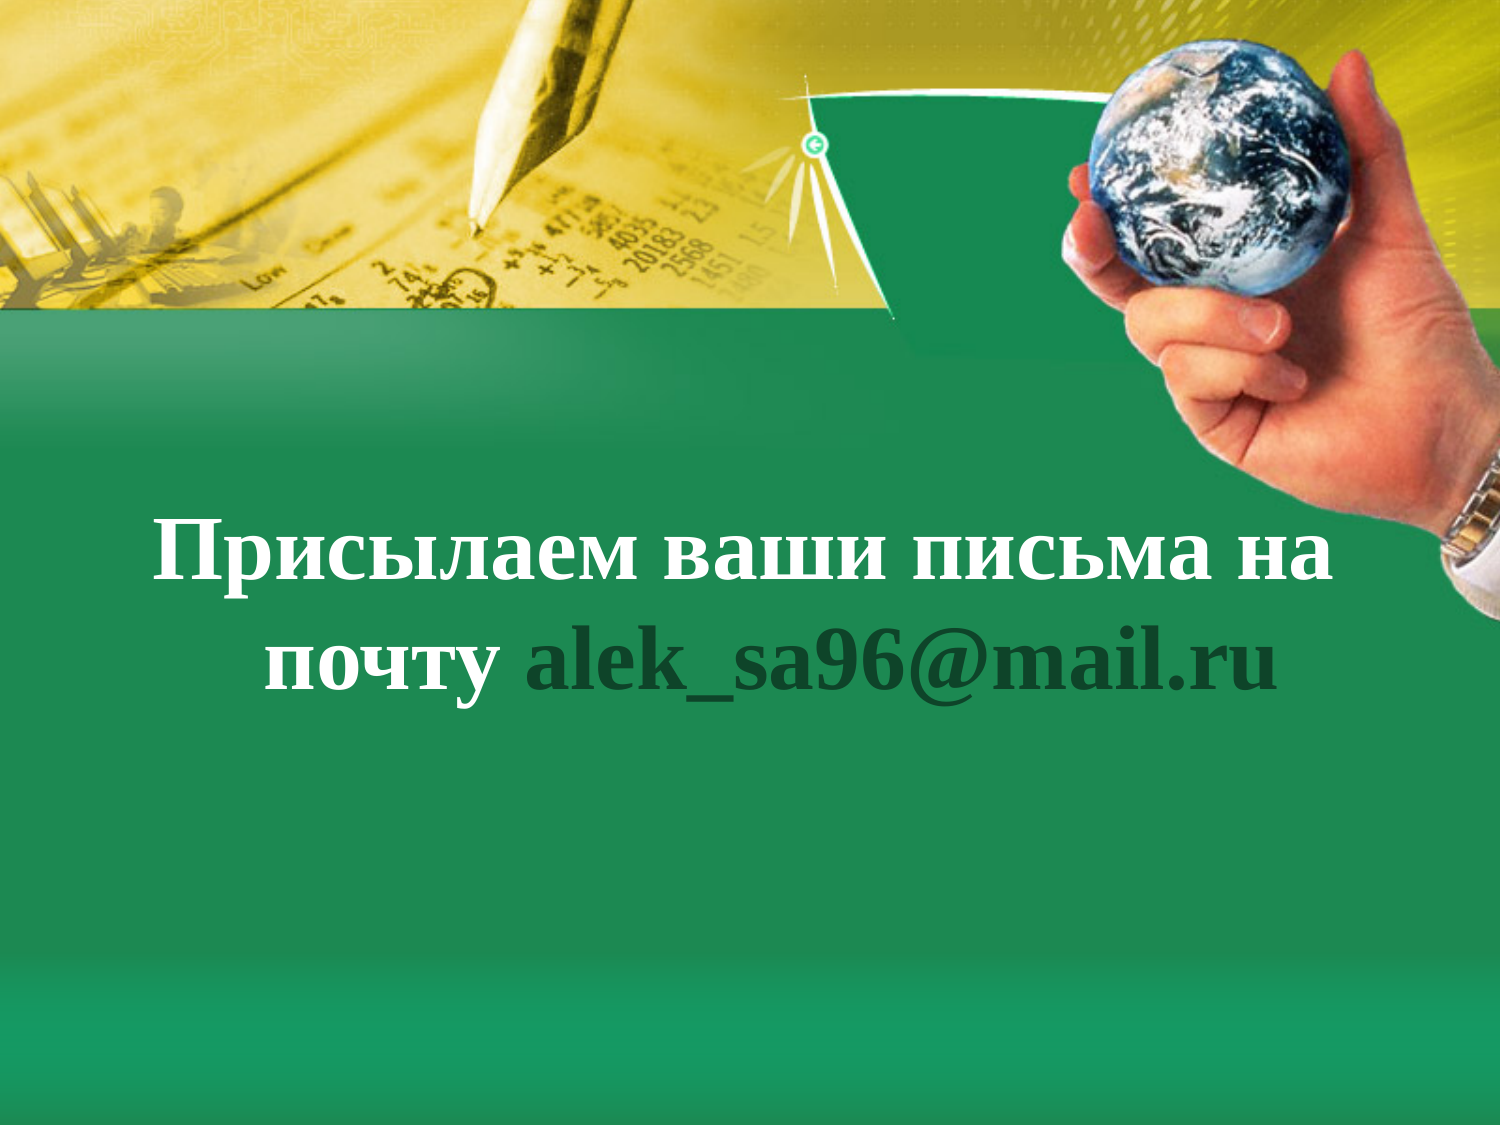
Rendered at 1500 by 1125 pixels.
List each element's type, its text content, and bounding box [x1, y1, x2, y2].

list Присылаем ваши письма на почту alek_sa96@mail.ru [116, 480, 1372, 1084]
picture [0, 0, 1500, 990]
